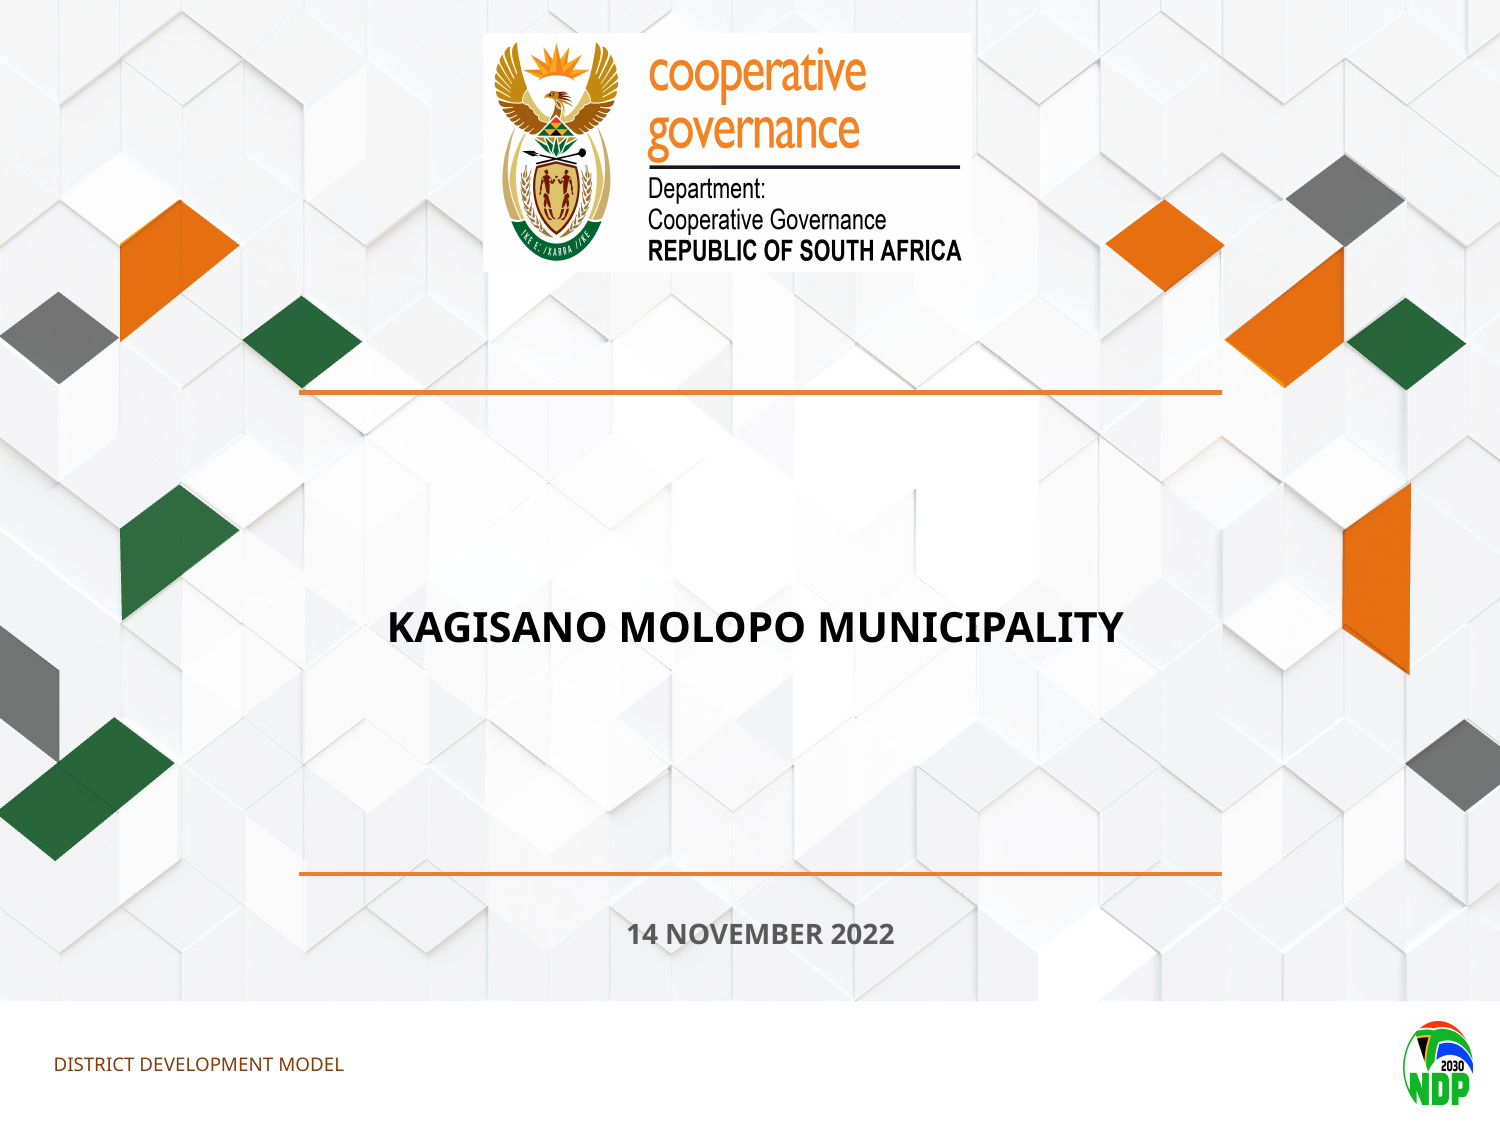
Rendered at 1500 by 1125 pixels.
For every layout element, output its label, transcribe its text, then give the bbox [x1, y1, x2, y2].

picture [0, 0, 1500, 1125]
list KAGISANO MOLOPO MUNICIPALITY [215, 524, 1284, 712]
list 14 NOVEMBER 2022 [210, 912, 1311, 964]
